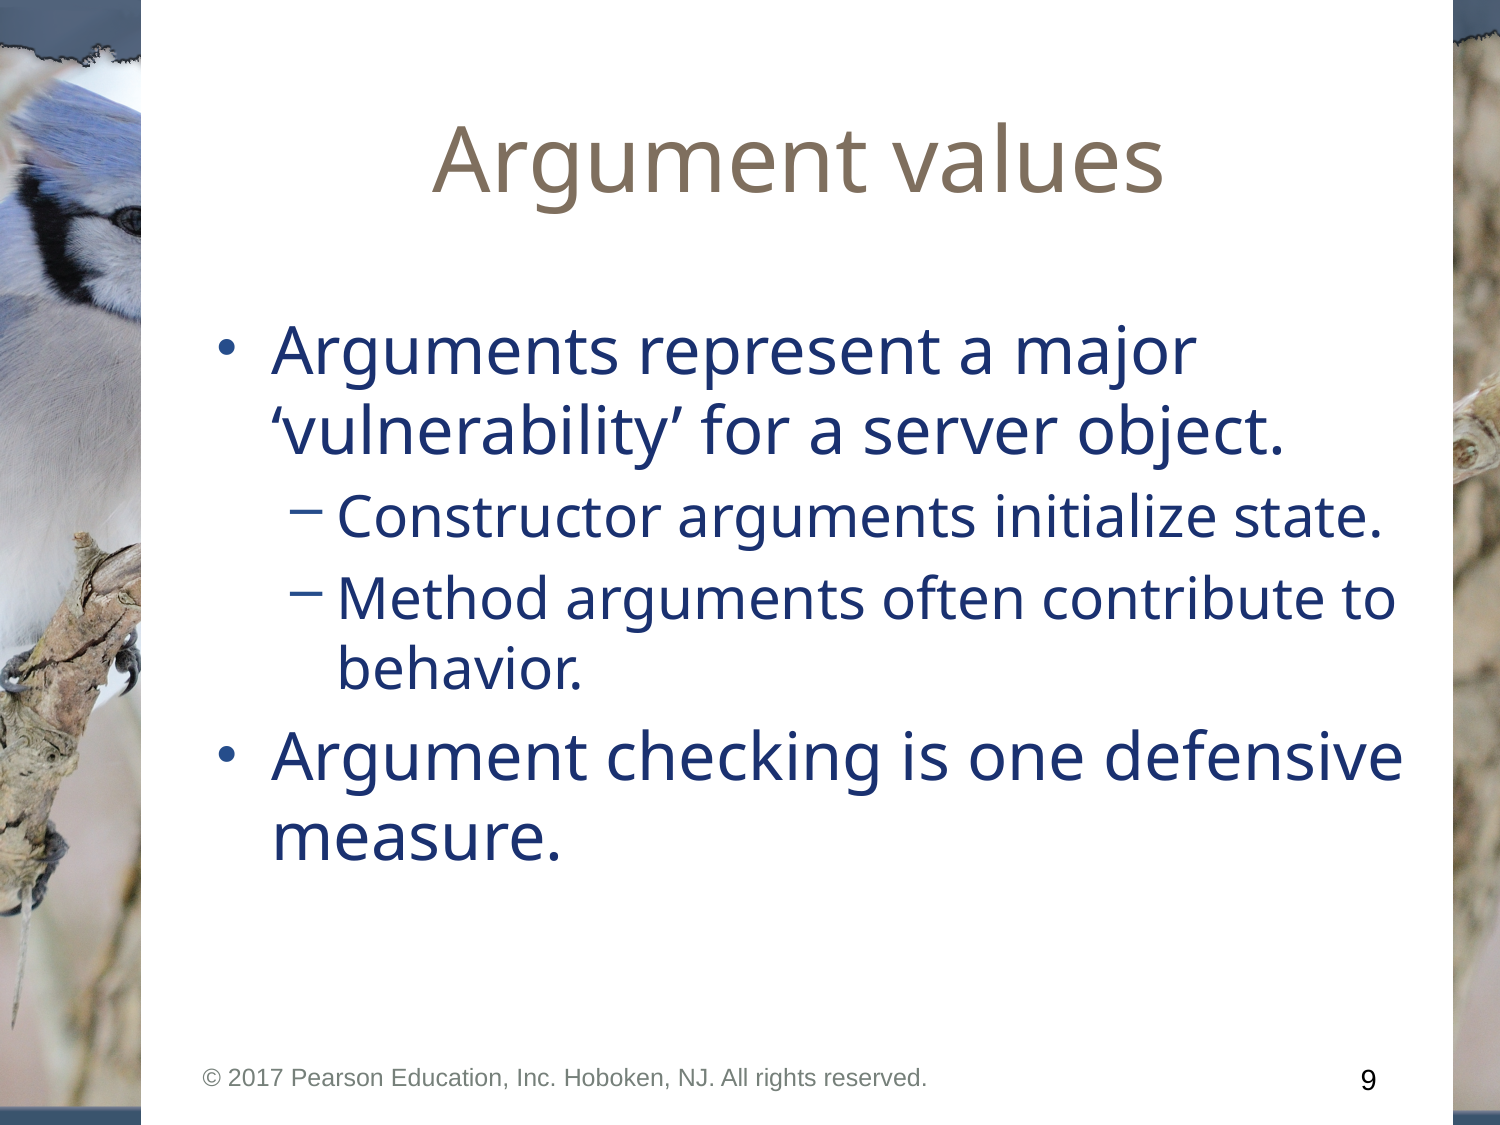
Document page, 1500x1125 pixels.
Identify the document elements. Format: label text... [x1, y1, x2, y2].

title Argument values [162, 62, 1438, 250]
list Arguments represent a major ‘vulnerability’ for a server object. Constructor arguments initialize state. Method arguments often contribute to behavior. Argument checking is one defensive measure. [200, 299, 1425, 1000]
footer © 2017 Pearson Education, Inc. Hoboken, NJ. All rights reserved. [187, 1054, 1325, 1105]
picture [1453, 0, 1500, 1125]
picture [0, 0, 141, 1125]
